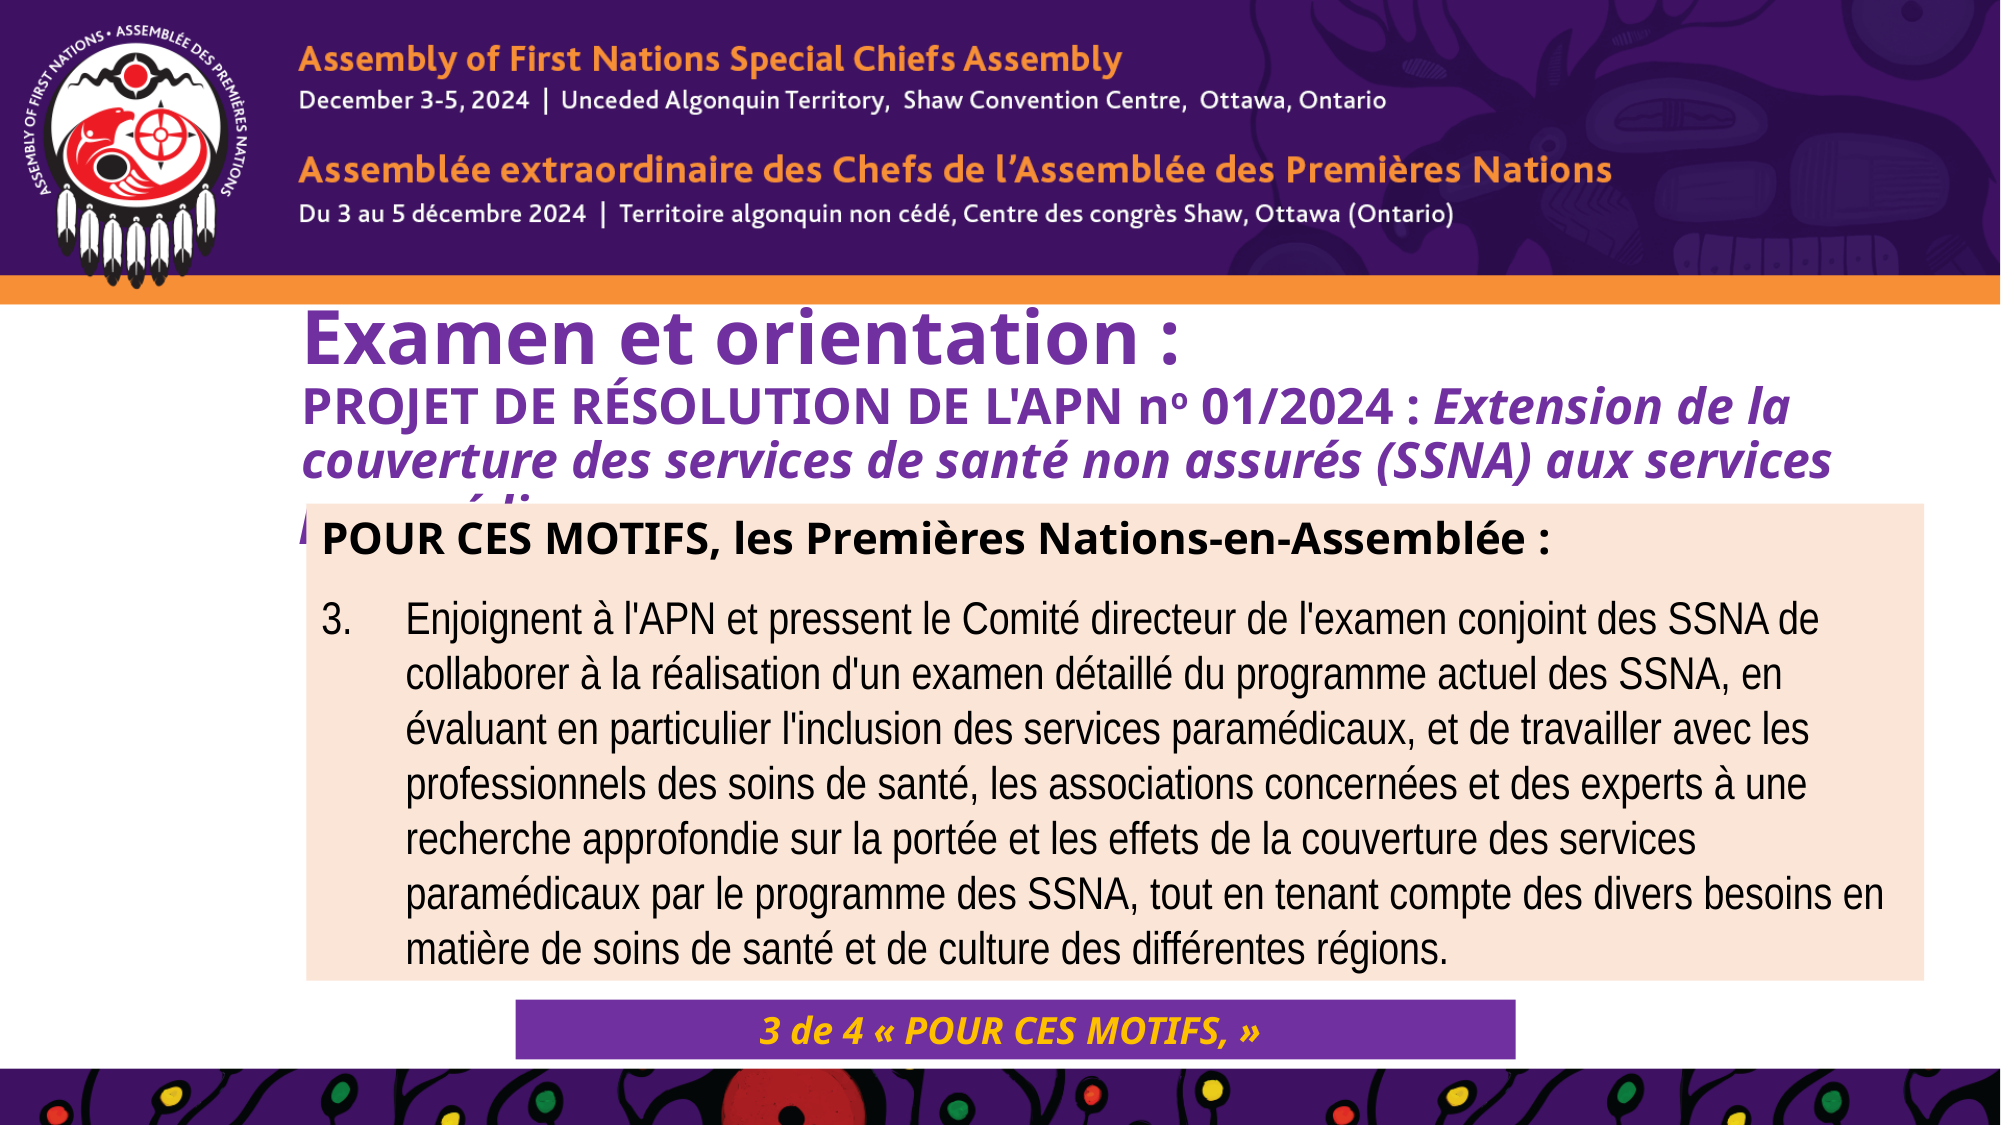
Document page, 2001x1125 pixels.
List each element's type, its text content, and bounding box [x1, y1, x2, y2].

text_box POUR CES MOTIFS, les Premières Nations-en-Assemblée : Enjoignent à l'APN et pressent le Comité directeur de l'examen conjoint des SSNA de collaborer à la réalisation d'un examen détaillé du programme actuel des SSNA, en évaluant en particulier l'inclusion des services paramédicaux, et de travailler avec les professionnels des soins de santé, les associations concernées et des experts à une recherche approfondie sur la portée et les effets de la couverture des services paramédicaux par le programme des SSNA, tout en tenant compte des divers besoins en matière de soins de santé et de culture des différentes régions. [306, 503, 1925, 981]
title Examen et orientation : PROJET DE RÉSOLUTION DE L'APN no 01/2024 : Extension de la couverture des services de santé non assurés (SSNA) aux services paramédicaux [286, 292, 1983, 504]
text_box 3 de 4 « POUR CES MOTIFS, » [515, 999, 1516, 1060]
picture [0, 0, 2001, 1125]
